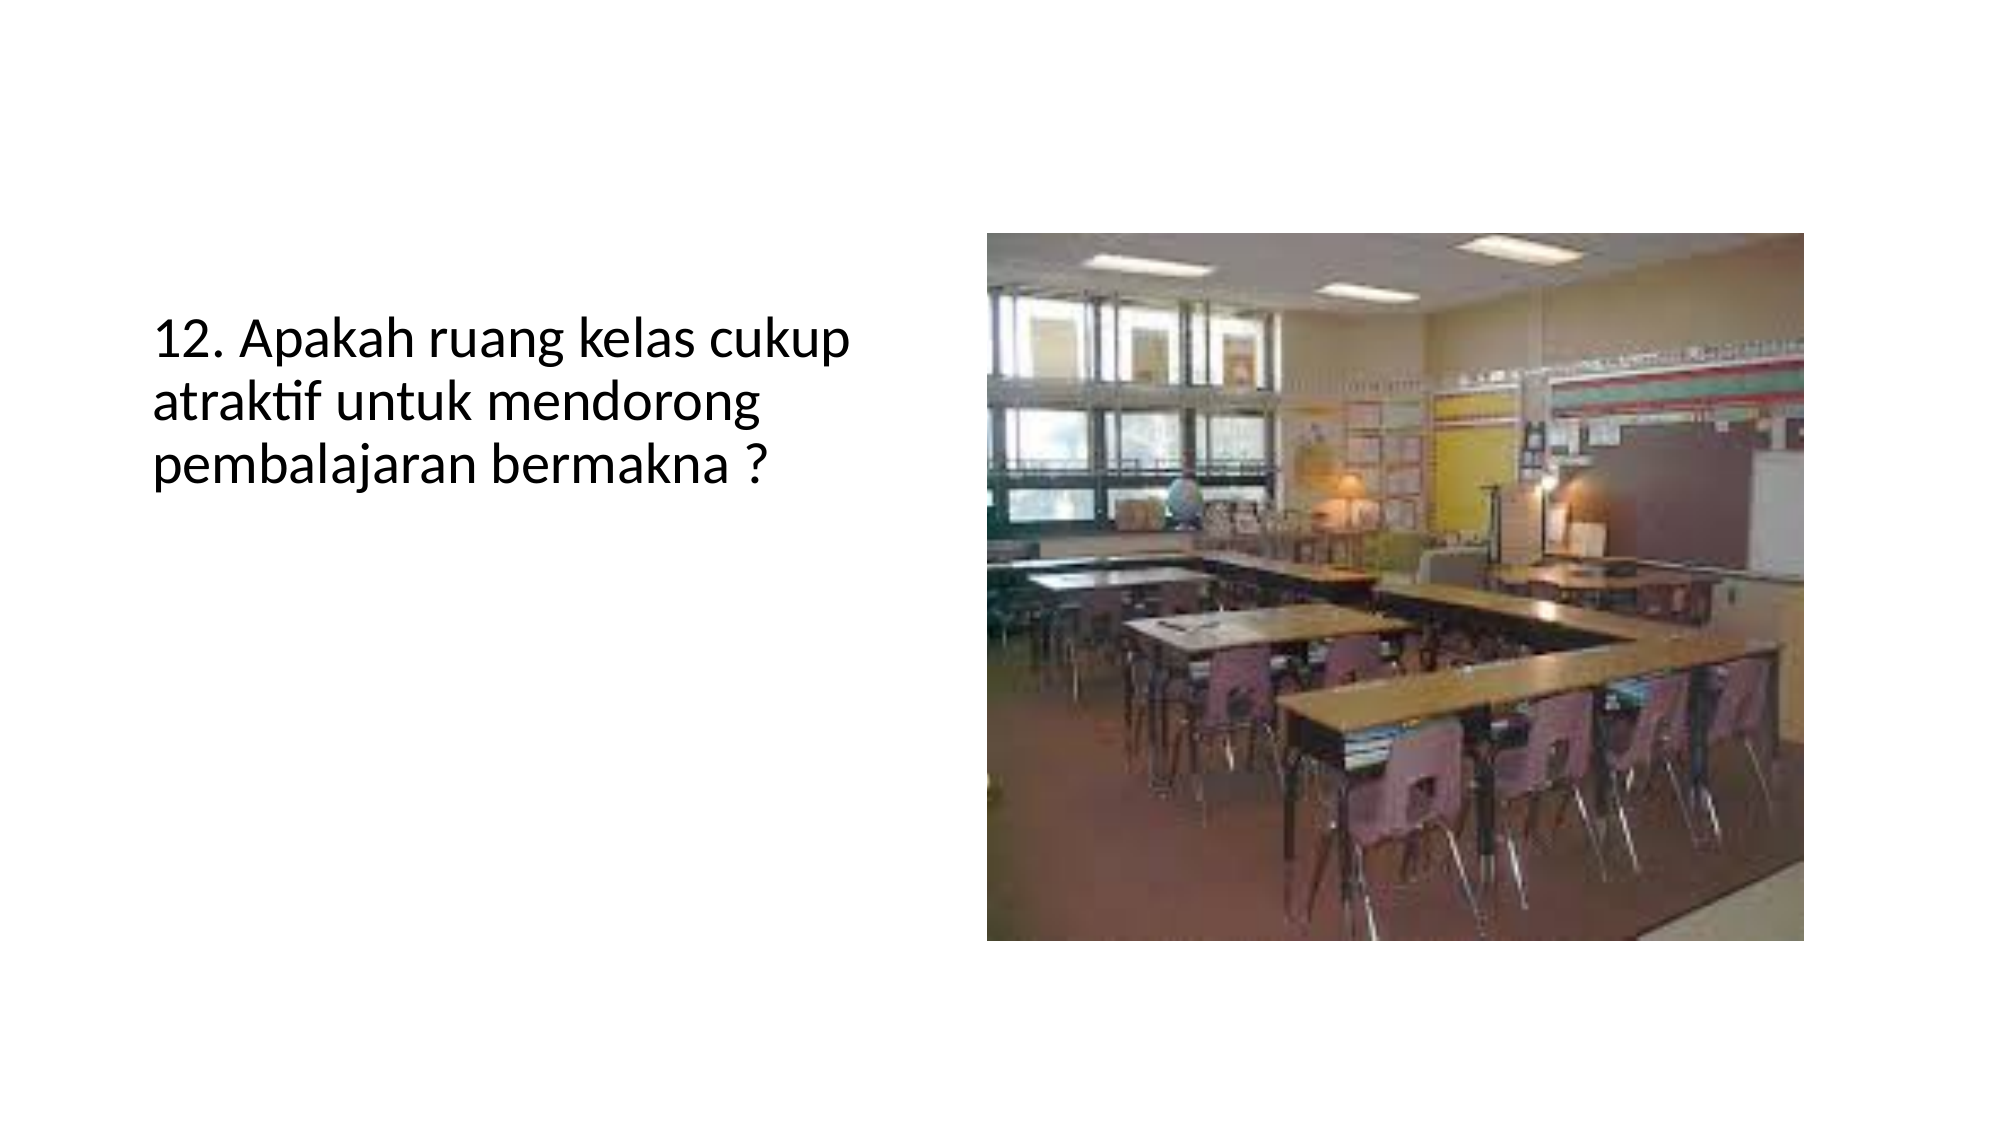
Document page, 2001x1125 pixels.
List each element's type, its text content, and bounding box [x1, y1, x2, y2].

list 12. Apakah ruang kelas cukup atraktif untuk mendorong pembalajaran bermakna ? [137, 299, 988, 1014]
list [987, 233, 1804, 941]
